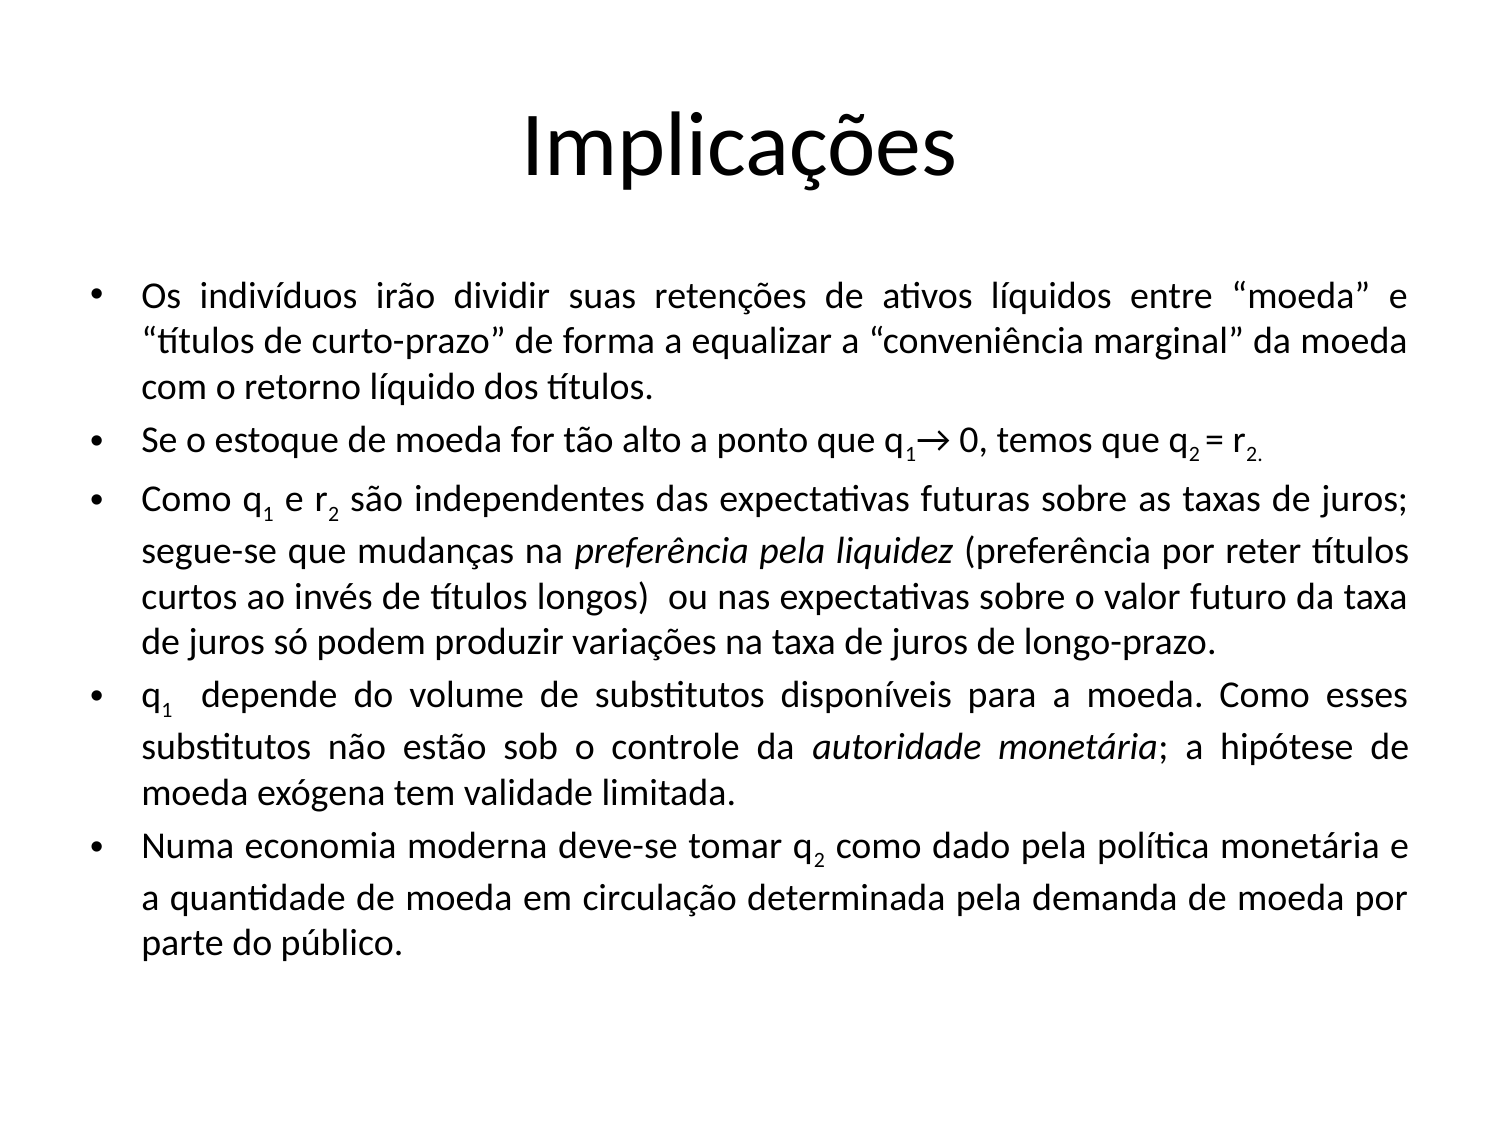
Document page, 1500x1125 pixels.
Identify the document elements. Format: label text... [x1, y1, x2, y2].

list Os indivíduos irão dividir suas retenções de ativos líquidos entre “moeda” e “títulos de curto-prazo” de forma a equalizar a “conveniência marginal” da moeda com o retorno líquido dos títulos. Se o estoque de moeda for tão alto a ponto que q1→ 0, temos que q2 = r2. Como q1 e r2 são independentes das expectativas futuras sobre as taxas de juros; segue-se que mudanças na preferência pela liquidez (preferência por reter títulos curtos ao invés de títulos longos) ou nas expectativas sobre o valor futuro da taxa de juros só podem produzir variações na taxa de juros de longo-prazo. q1 depende do volume de substitutos disponíveis para a moeda. Como esses substitutos não estão sob o controle da autoridade monetária; a hipótese de moeda exógena tem validade limitada. Numa economia moderna deve-se tomar q2 como dado pela política monetária e a quantidade de moeda em circulação determinada pela demanda de moeda por parte do público. [75, 262, 1425, 1005]
title Implicações [75, 45, 1425, 233]
